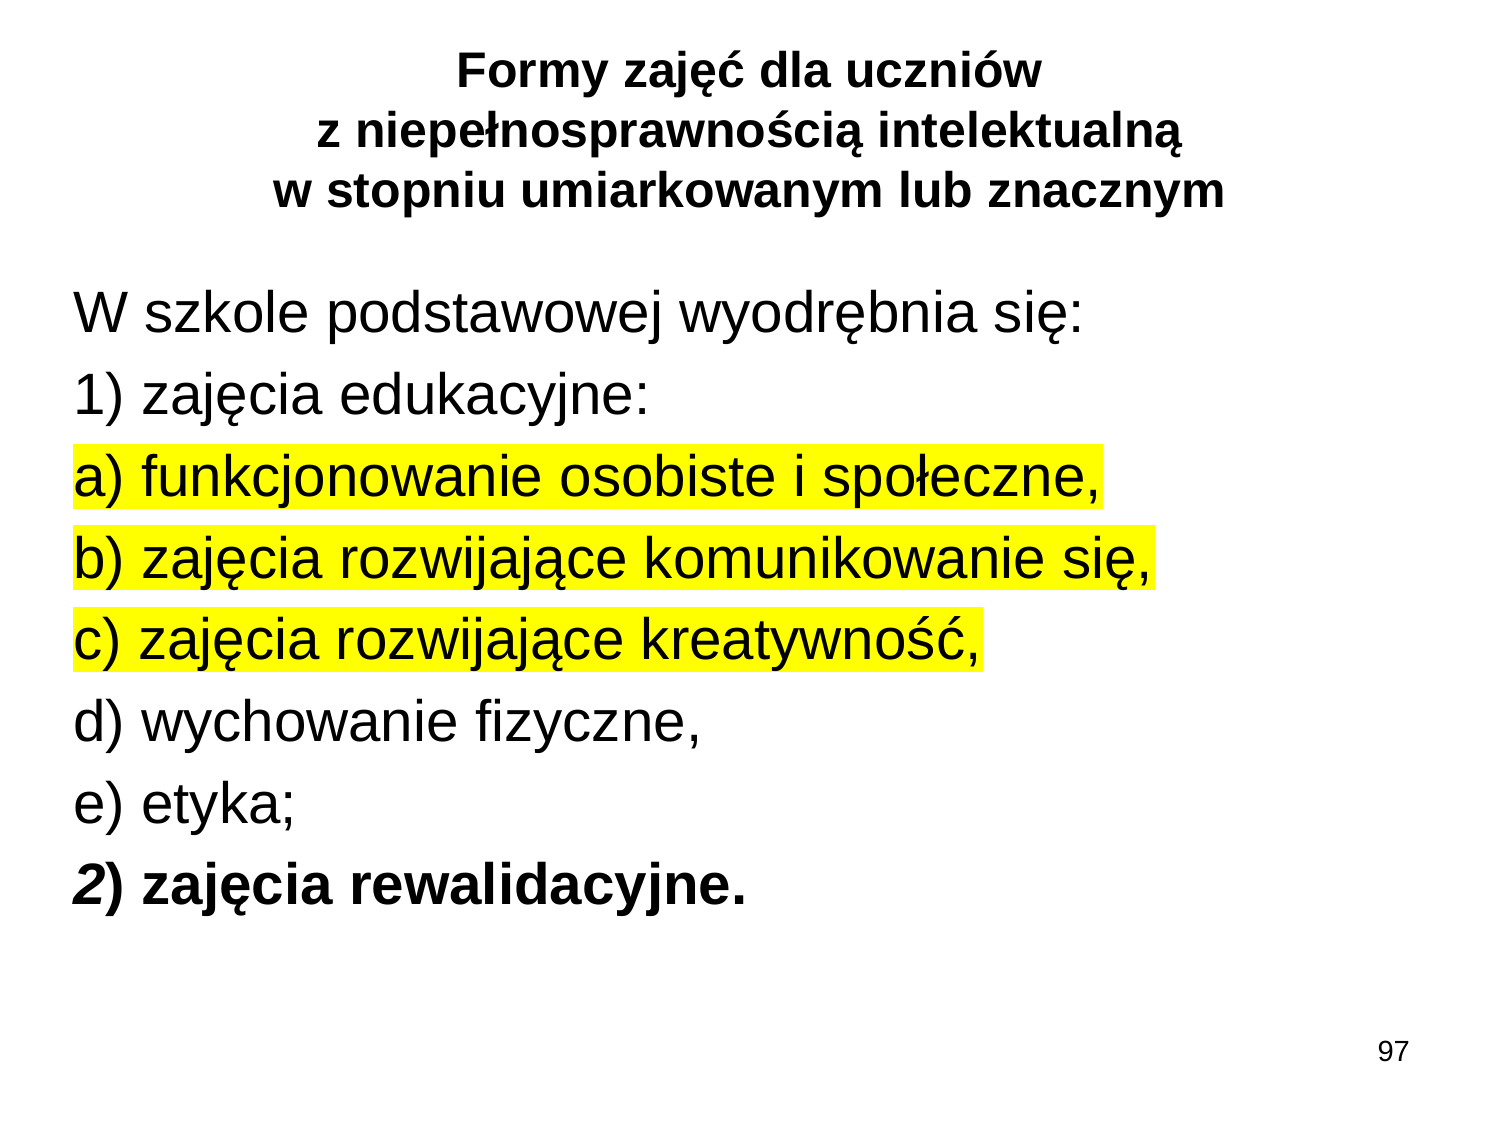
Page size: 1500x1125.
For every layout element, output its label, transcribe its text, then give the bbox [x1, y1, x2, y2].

list W szkole podstawowej wyodrębnia się: 1) zajęcia edukacyjne: a) funkcjonowanie osobiste i społeczne, b) zajęcia rozwijające komunikowanie się, c) zajęcia rozwijające kreatywność, d) wychowanie fizyczne, e) etyka; 2) zajęcia rewalidacyjne. [58, 267, 1442, 976]
slide_number 97 [1074, 1024, 1425, 1103]
title Formy zajęć dla uczniów z niepełnosprawnością intelektualną w stopniu umiarkowanym lub znacznym [75, 4, 1425, 250]
